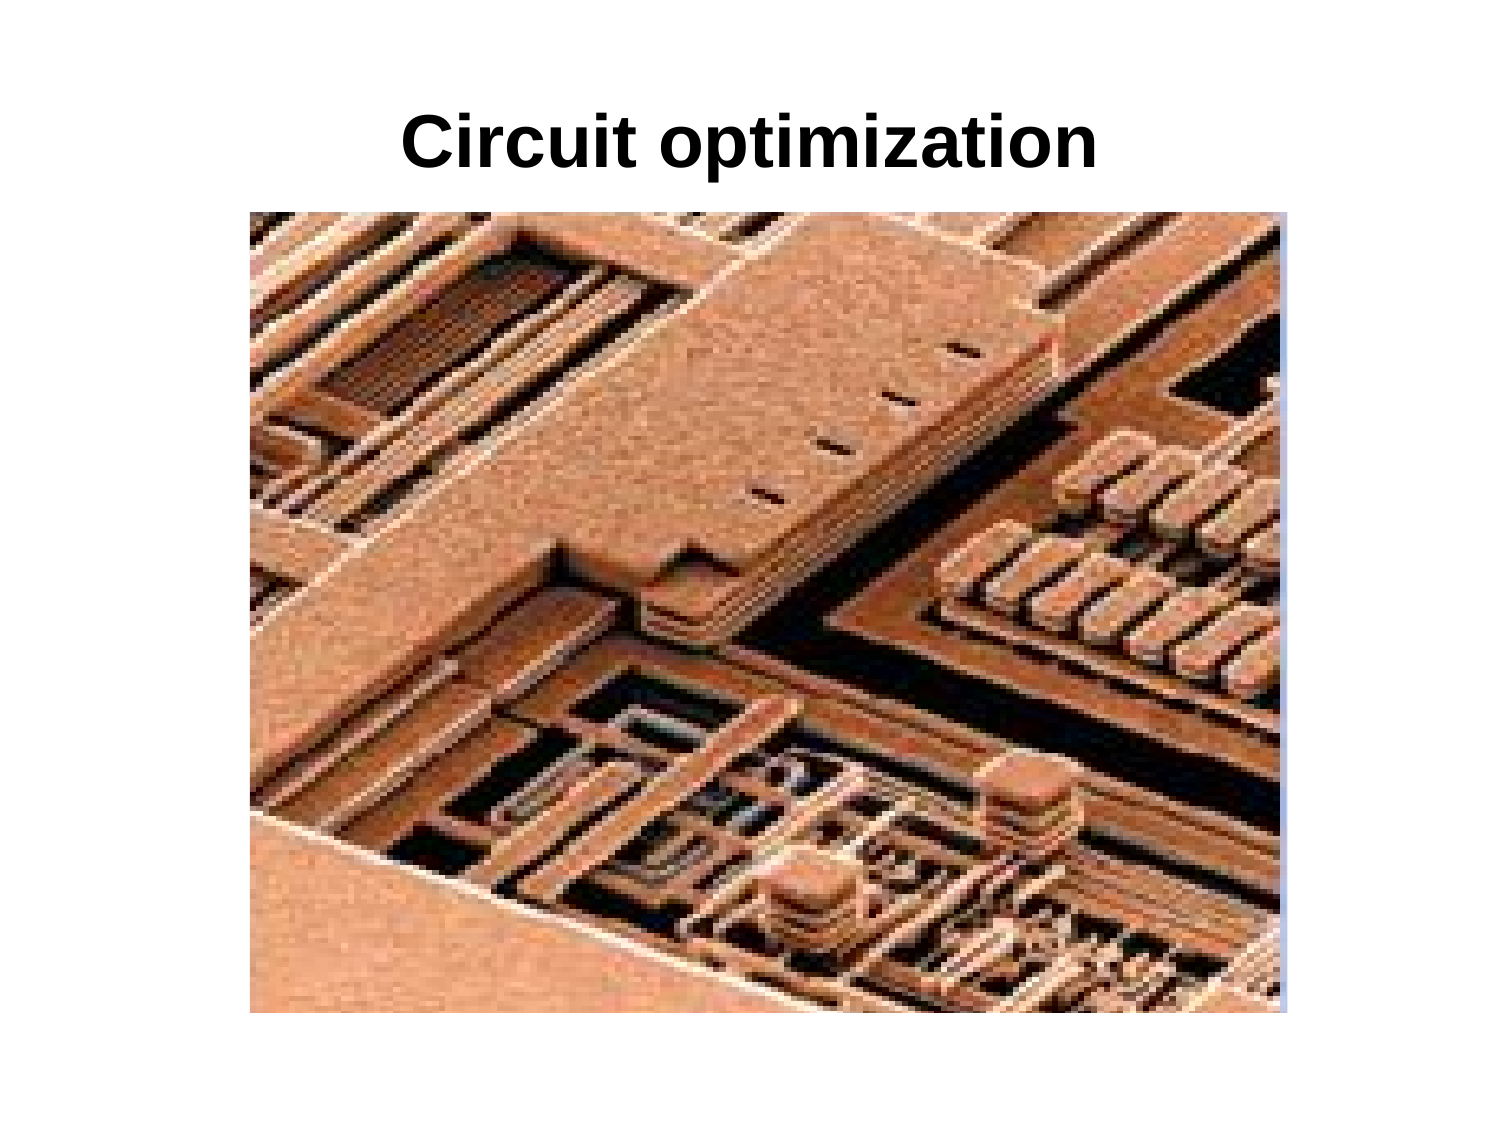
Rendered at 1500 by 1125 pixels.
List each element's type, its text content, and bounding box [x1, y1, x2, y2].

title Circuit optimization [162, 50, 1338, 238]
picture [249, 212, 1288, 1013]
